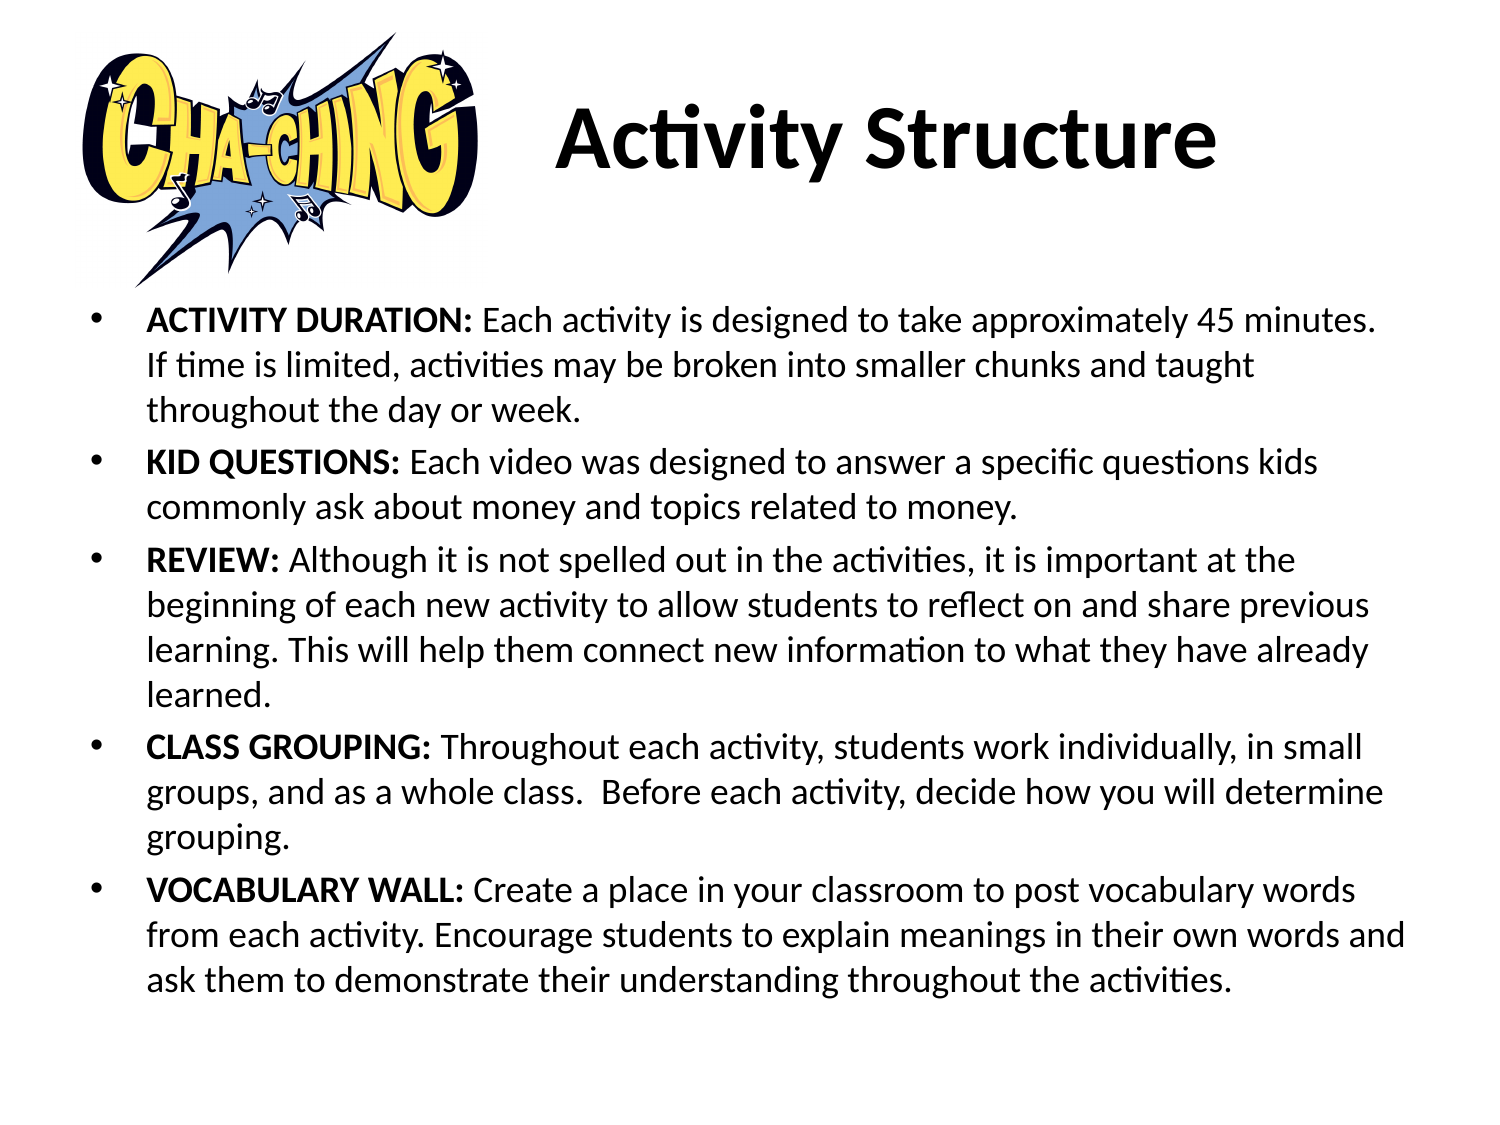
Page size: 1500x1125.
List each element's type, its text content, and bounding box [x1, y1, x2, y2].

picture [74, 32, 488, 288]
list ACTIVITY DURATION: Each activity is designed to take approximately 45 minutes. If time is limited, activities may be broken into smaller chunks and taught throughout the day or week. KID QUESTIONS: Each video was designed to answer a specific questions kids commonly ask about money and topics related to money. REVIEW: Although it is not spelled out in the activities, it is important at the beginning of each new activity to allow students to reflect on and share previous learning. This will help them connect new information to what they have already learned. CLASS GROUPING: Throughout each activity, students work individually, in small groups, and as a whole class. Before each activity, decide how you will determine grouping. VOCABULARY WALL: Create a place in your classroom to post vocabulary words from each activity. Encourage students to explain meanings in their own words and ask them to demonstrate their understanding throughout the activities. [75, 287, 1425, 1030]
title Activity Structure [490, 37, 1475, 226]
